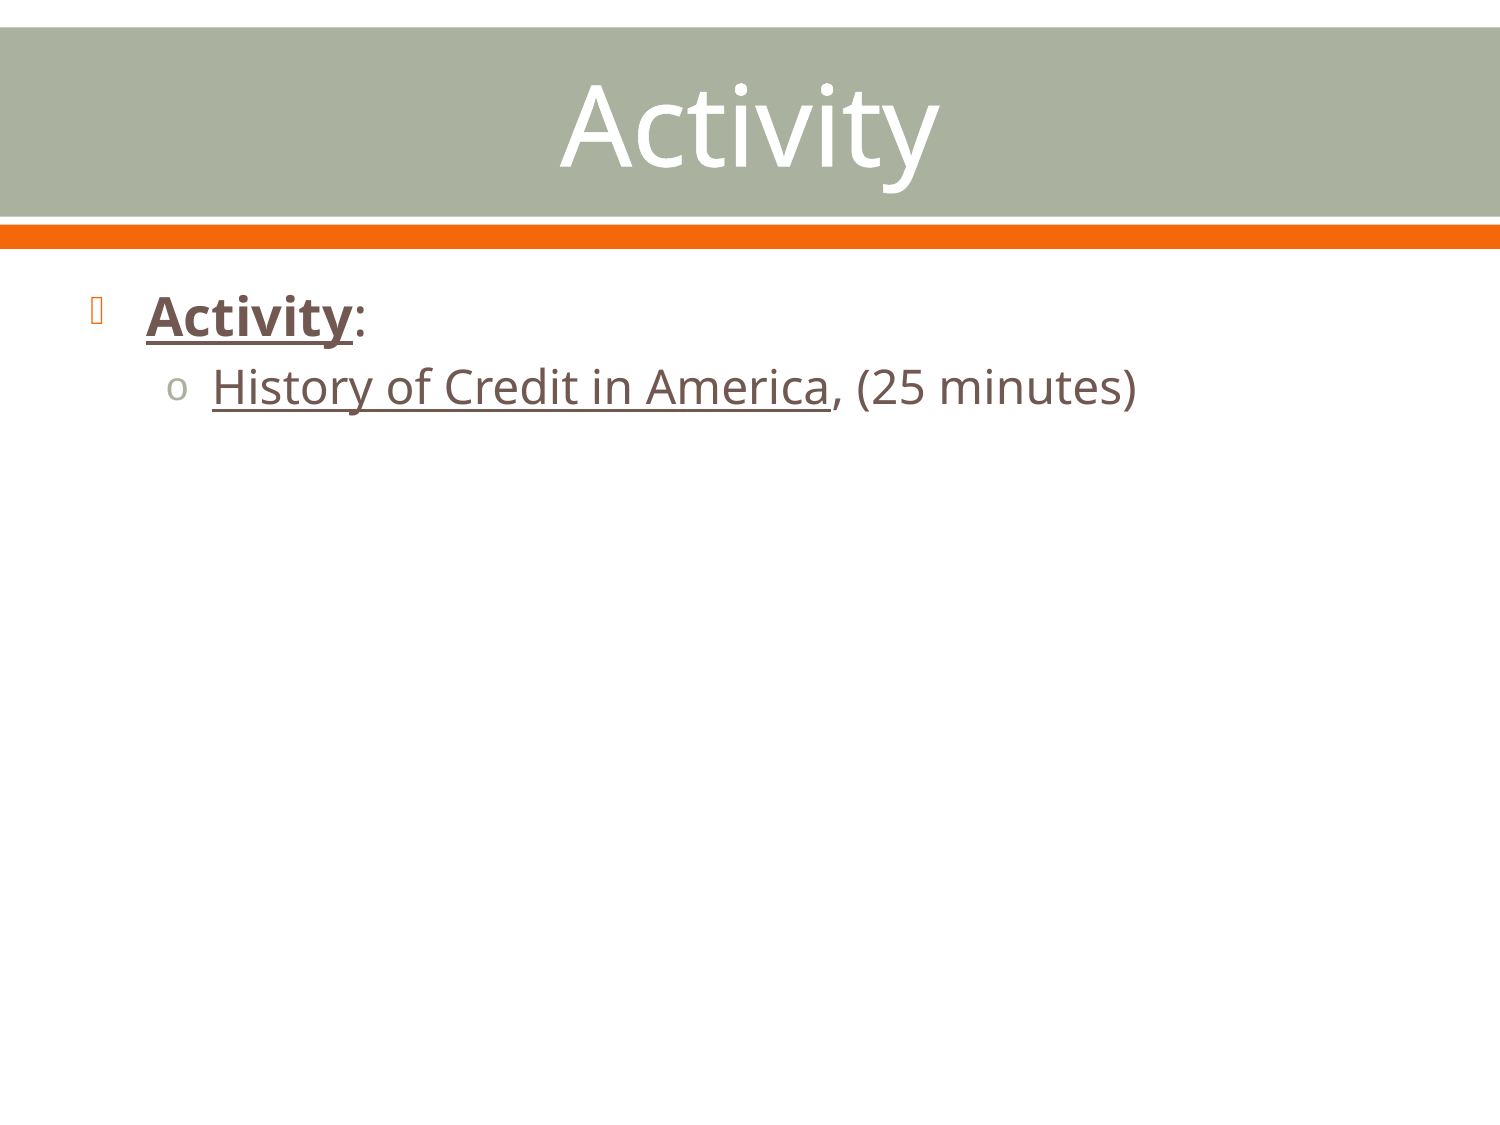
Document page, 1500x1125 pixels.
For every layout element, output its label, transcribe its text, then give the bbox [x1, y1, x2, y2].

list Activity: History of Credit in America, (25 minutes) [75, 275, 1425, 1088]
title Activity [75, 29, 1425, 213]
